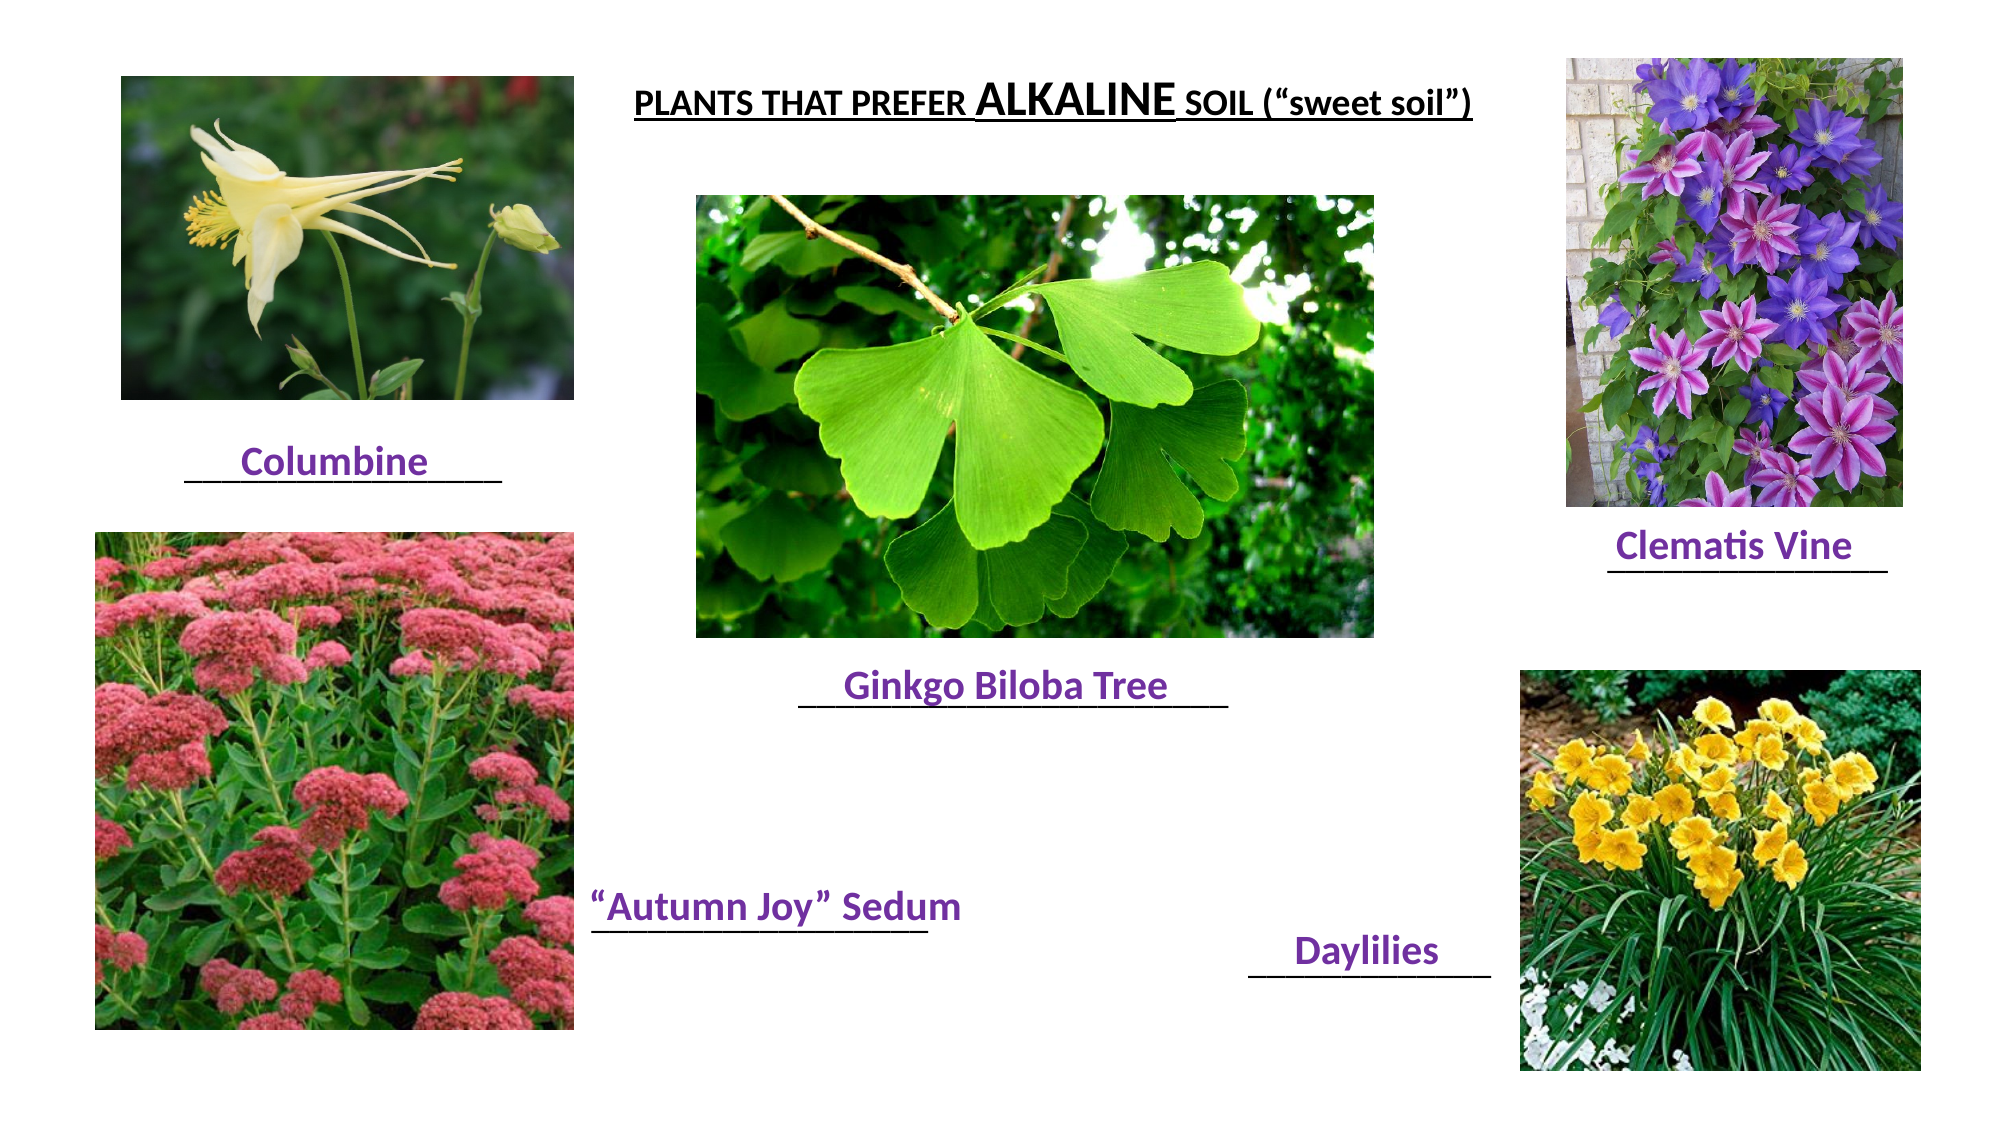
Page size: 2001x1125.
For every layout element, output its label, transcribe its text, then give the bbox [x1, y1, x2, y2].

text_box Ginkgo Biloba Tree [829, 650, 1184, 715]
text_box Columbine [226, 426, 444, 492]
picture [1566, 58, 1903, 507]
picture [95, 532, 574, 1030]
picture [696, 195, 1374, 638]
text_box Clematis Vine [1601, 510, 1868, 575]
picture [121, 76, 574, 400]
picture [1520, 670, 1921, 1071]
text_box “Autumn Joy” Sedum [574, 870, 977, 936]
text_box Daylilies [1279, 915, 1455, 980]
text_box PLANTS THAT PREFER ALKALINE SOIL (“sweet soil”) _________________ _______________ _______________________ __________________ _____________ [33, 58, 1980, 988]
